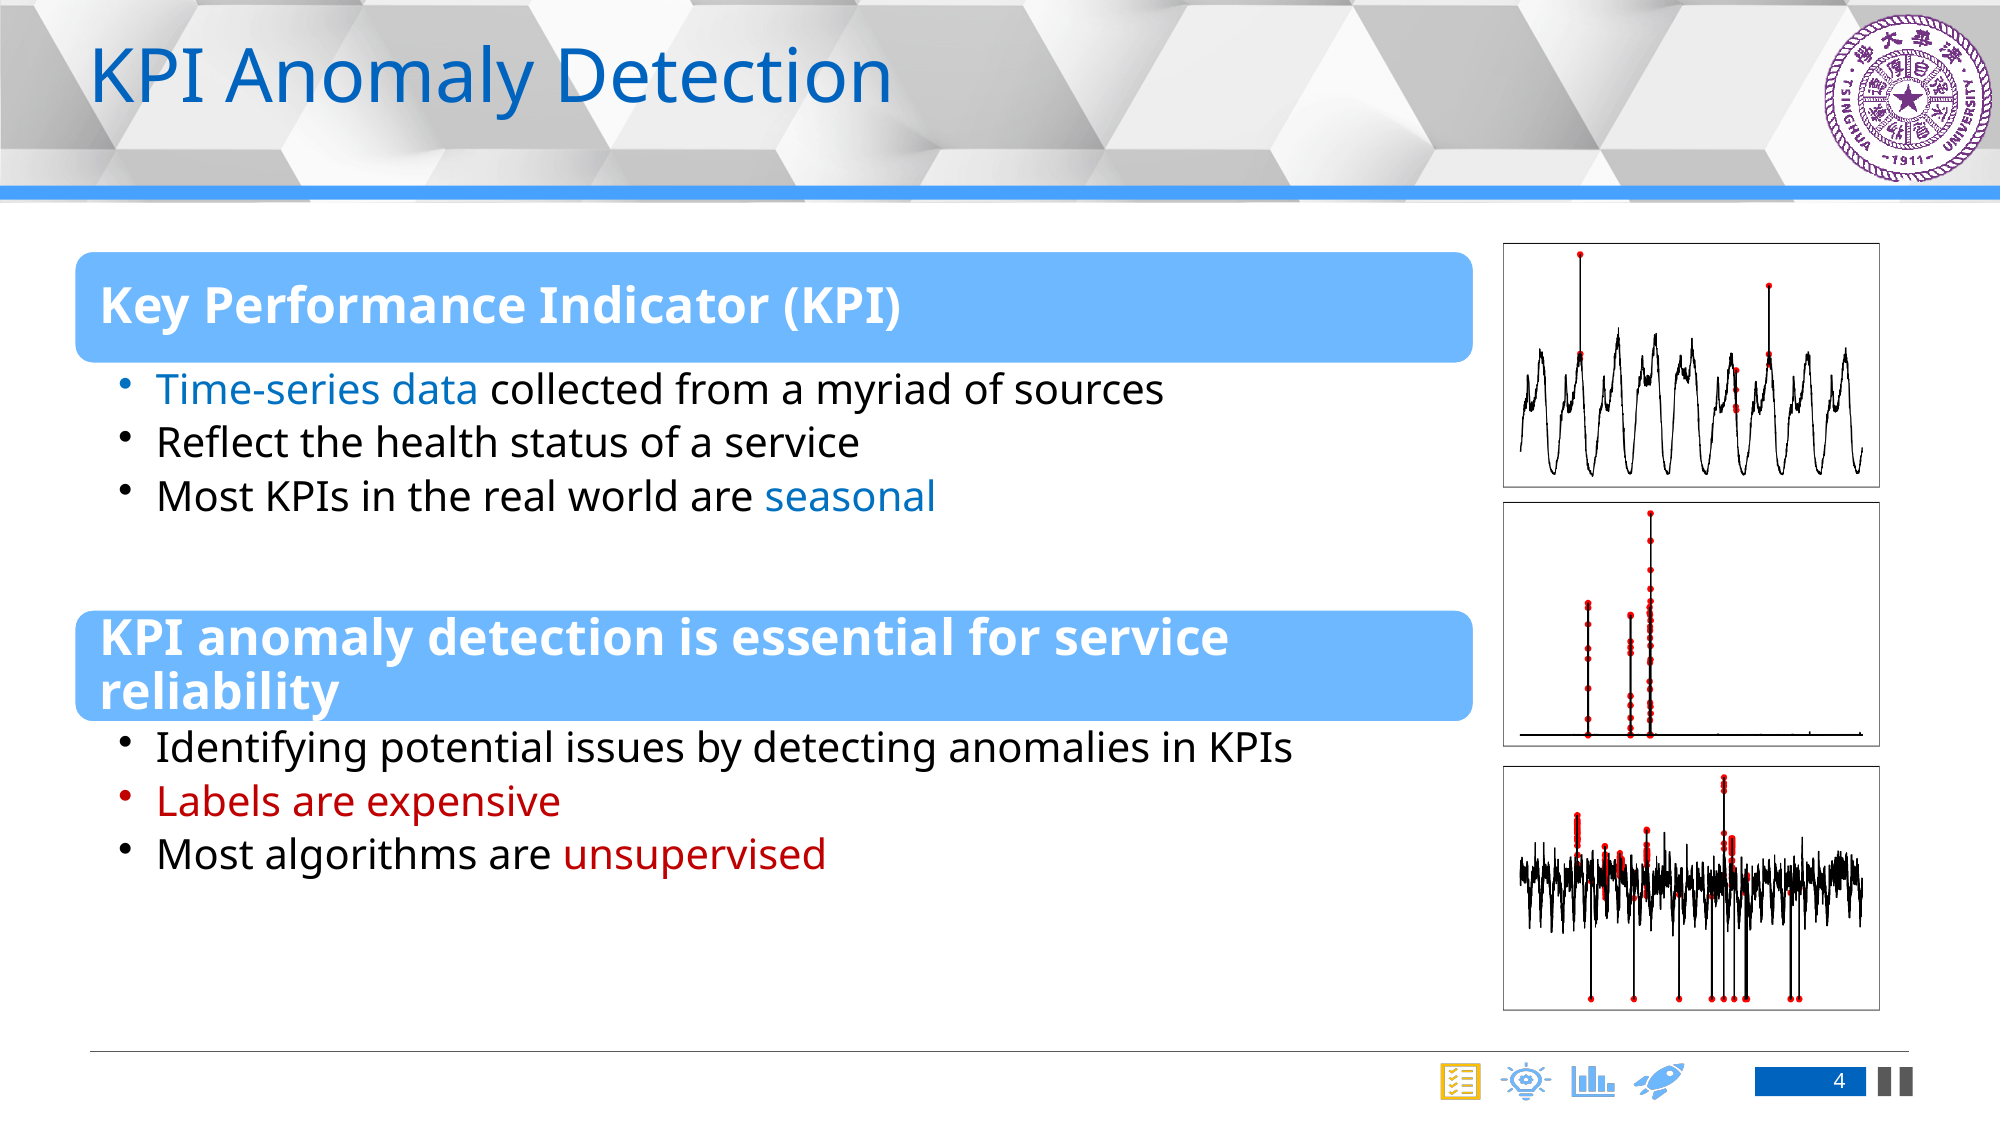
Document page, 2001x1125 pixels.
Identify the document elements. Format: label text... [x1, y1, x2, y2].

picture [0, 0, 2000, 187]
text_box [73, 248, 1475, 970]
slide_number 4 [1761, 1069, 1861, 1094]
list KPI Anomaly Detection [73, 30, 1819, 127]
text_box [1430, 1060, 1689, 1103]
picture [1490, 233, 1888, 1022]
